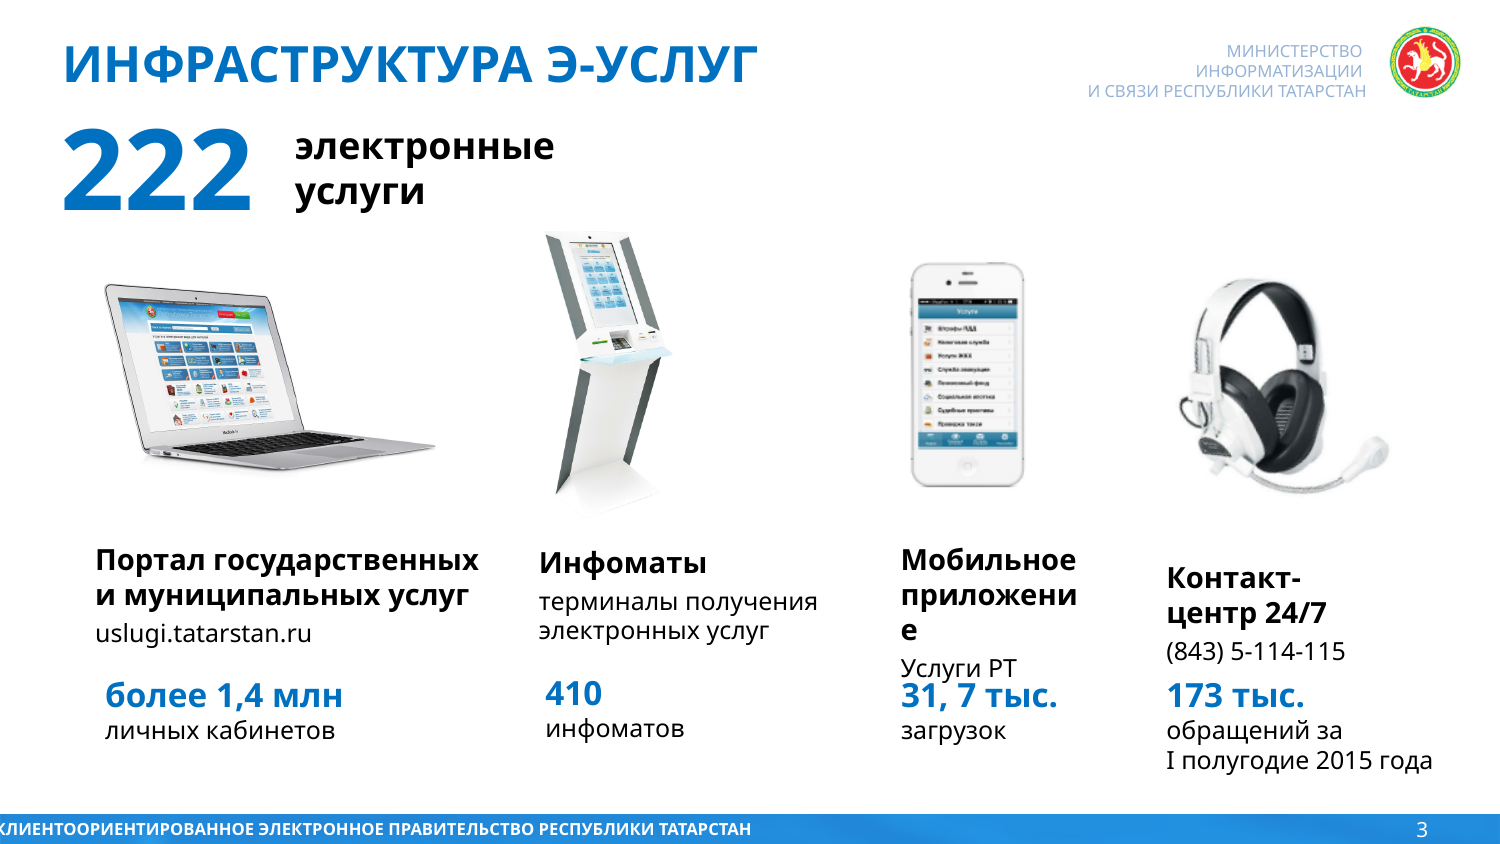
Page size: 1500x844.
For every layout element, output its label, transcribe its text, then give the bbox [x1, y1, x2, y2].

text_box Контакт-центр 24/7 (843) 5-114-115 [1151, 551, 1405, 666]
picture [0, 814, 1500, 844]
text_box 31, 7 тыс. загрузок [886, 666, 1074, 752]
picture [885, 248, 1053, 506]
text_box 173 тыс. обращений за I полугодие 2015 года [1151, 666, 1463, 782]
picture [93, 275, 442, 486]
text_box 410 инфоматов [530, 665, 700, 750]
text_box Мобильное приложение Услуги РТ [885, 534, 1096, 690]
text_box 222 [46, 90, 269, 241]
text_box Инфоматы терминалы получения электронных услуг [524, 536, 834, 653]
picture [1151, 255, 1395, 499]
picture [1389, 26, 1461, 98]
text_box Портал государственных и муниципальных услуг uslugi.tatarstan.ru [80, 534, 502, 655]
text_box ИНФРАСТРУКТУРА Э-УСЛУГ [47, 12, 1342, 121]
picture [534, 231, 675, 523]
text_box более 1,4 млн личных кабинетов [90, 666, 368, 752]
text_box электронные услуги [280, 121, 773, 220]
